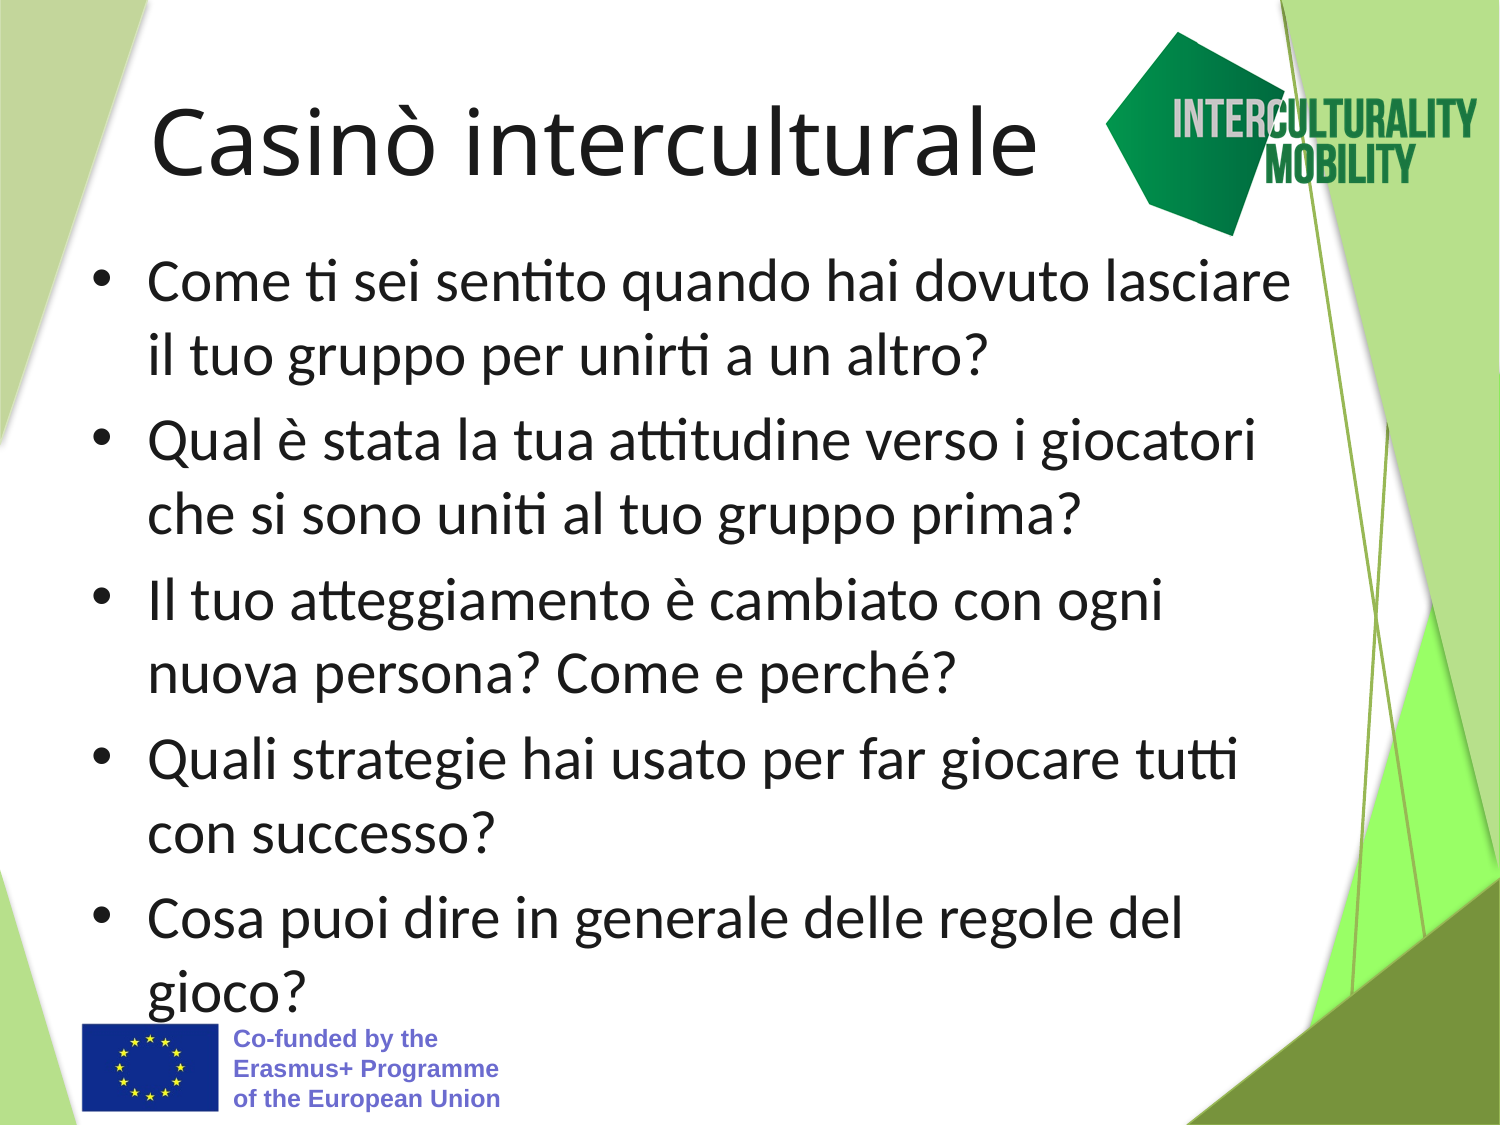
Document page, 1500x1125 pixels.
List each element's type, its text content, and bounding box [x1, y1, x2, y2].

picture [53, 999, 243, 1125]
picture [238, 1096, 243, 1105]
list Come ti sei sentito quando hai dovuto lasciare il tuo gruppo per unirti a un altro? Qual è stata la tua attitudine verso i giocatori che si sono uniti al tuo gruppo prima? Il tuo atteggiamento è cambiato con ogni nuova persona? Come e perché? Quali strategie hai usato per far giocare tutti con successo? Cosa puoi dire in generale delle regole del gioco? [76, 232, 1331, 1048]
title Casinò interculturale [110, 45, 1081, 232]
picture [1104, 30, 1477, 237]
